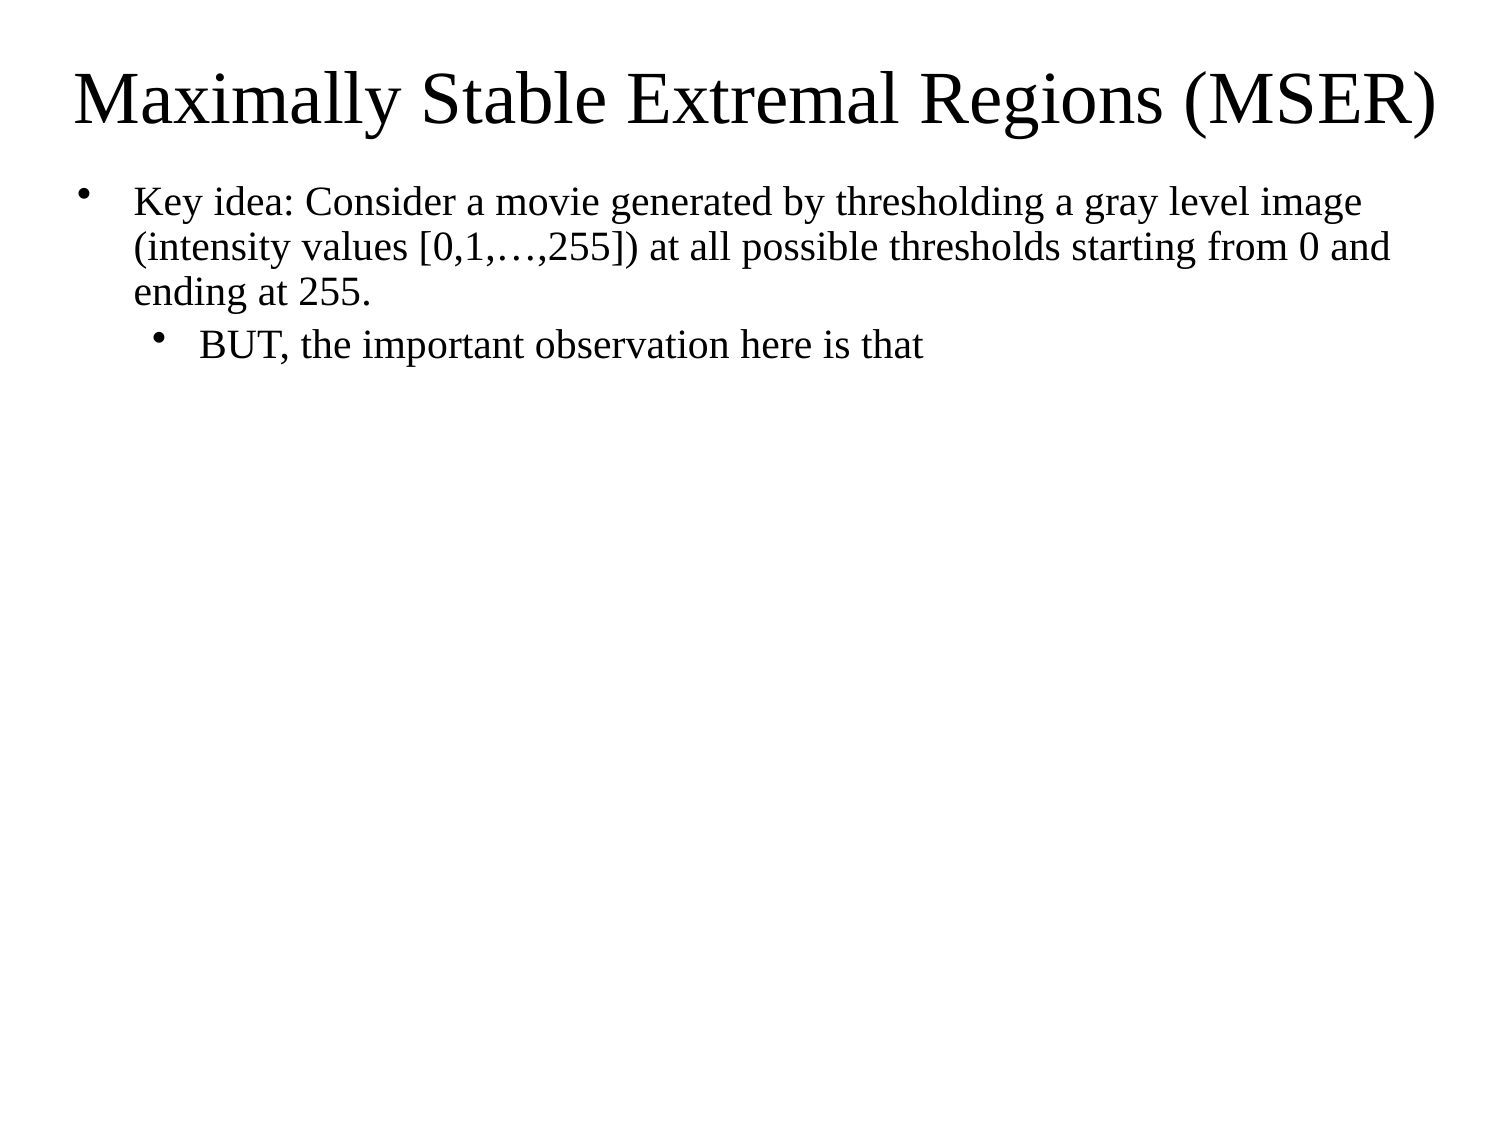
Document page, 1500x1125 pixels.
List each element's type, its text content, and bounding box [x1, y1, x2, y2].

text_box Key idea: Consider a movie generated by thresholding a gray level image (intensity values [0,1,…,255]) at all possible thresholds starting from 0 and ending at 255. BUT, the important observation here is that [62, 171, 1413, 675]
text_box Maximally Stable Extremal Regions (MSER) [49, 29, 1463, 159]
